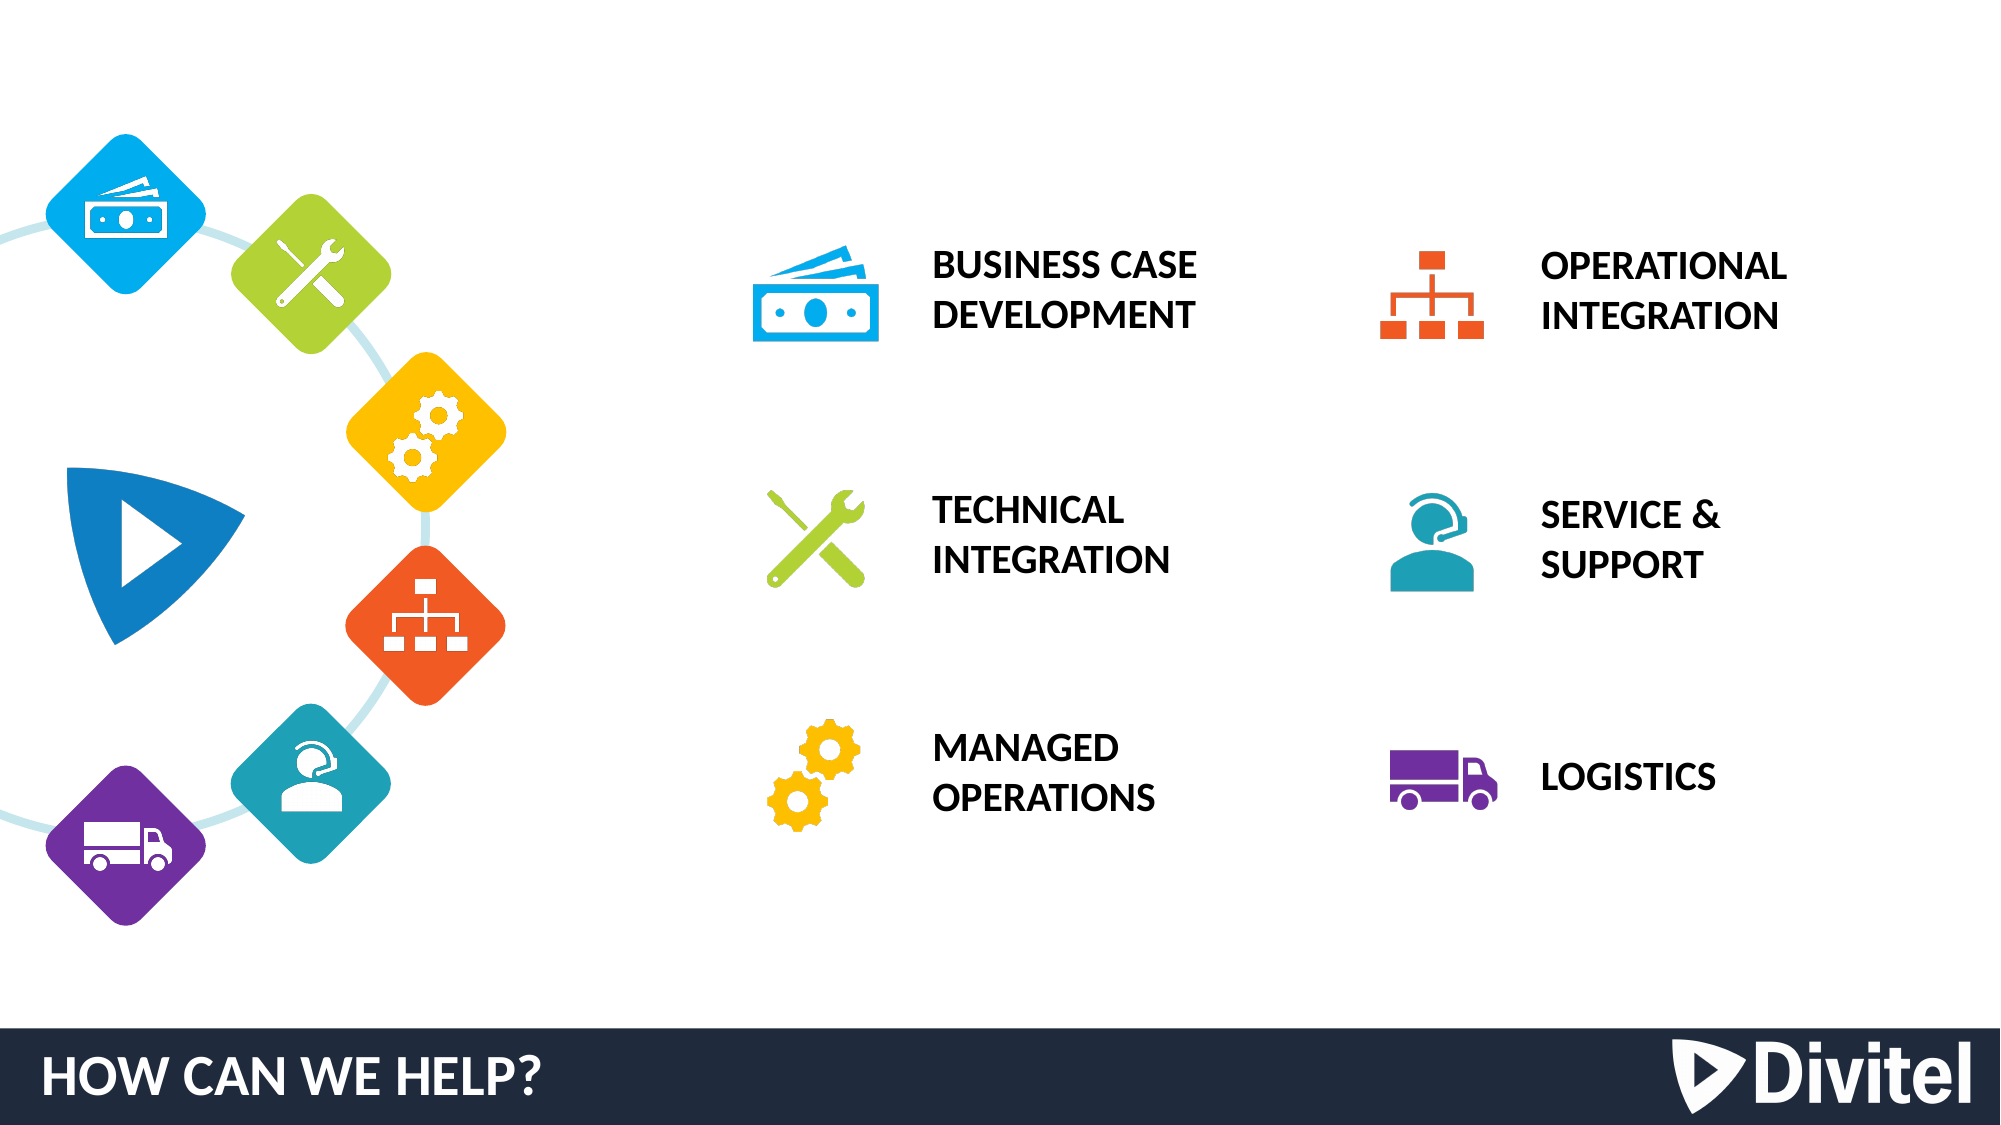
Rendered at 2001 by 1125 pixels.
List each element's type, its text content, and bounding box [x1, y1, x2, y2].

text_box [0, 151, 490, 909]
picture [1653, 1008, 1979, 1125]
list HOW CAN WE HELP? [26, 1028, 1638, 1125]
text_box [745, 227, 1961, 847]
picture [67, 467, 245, 645]
